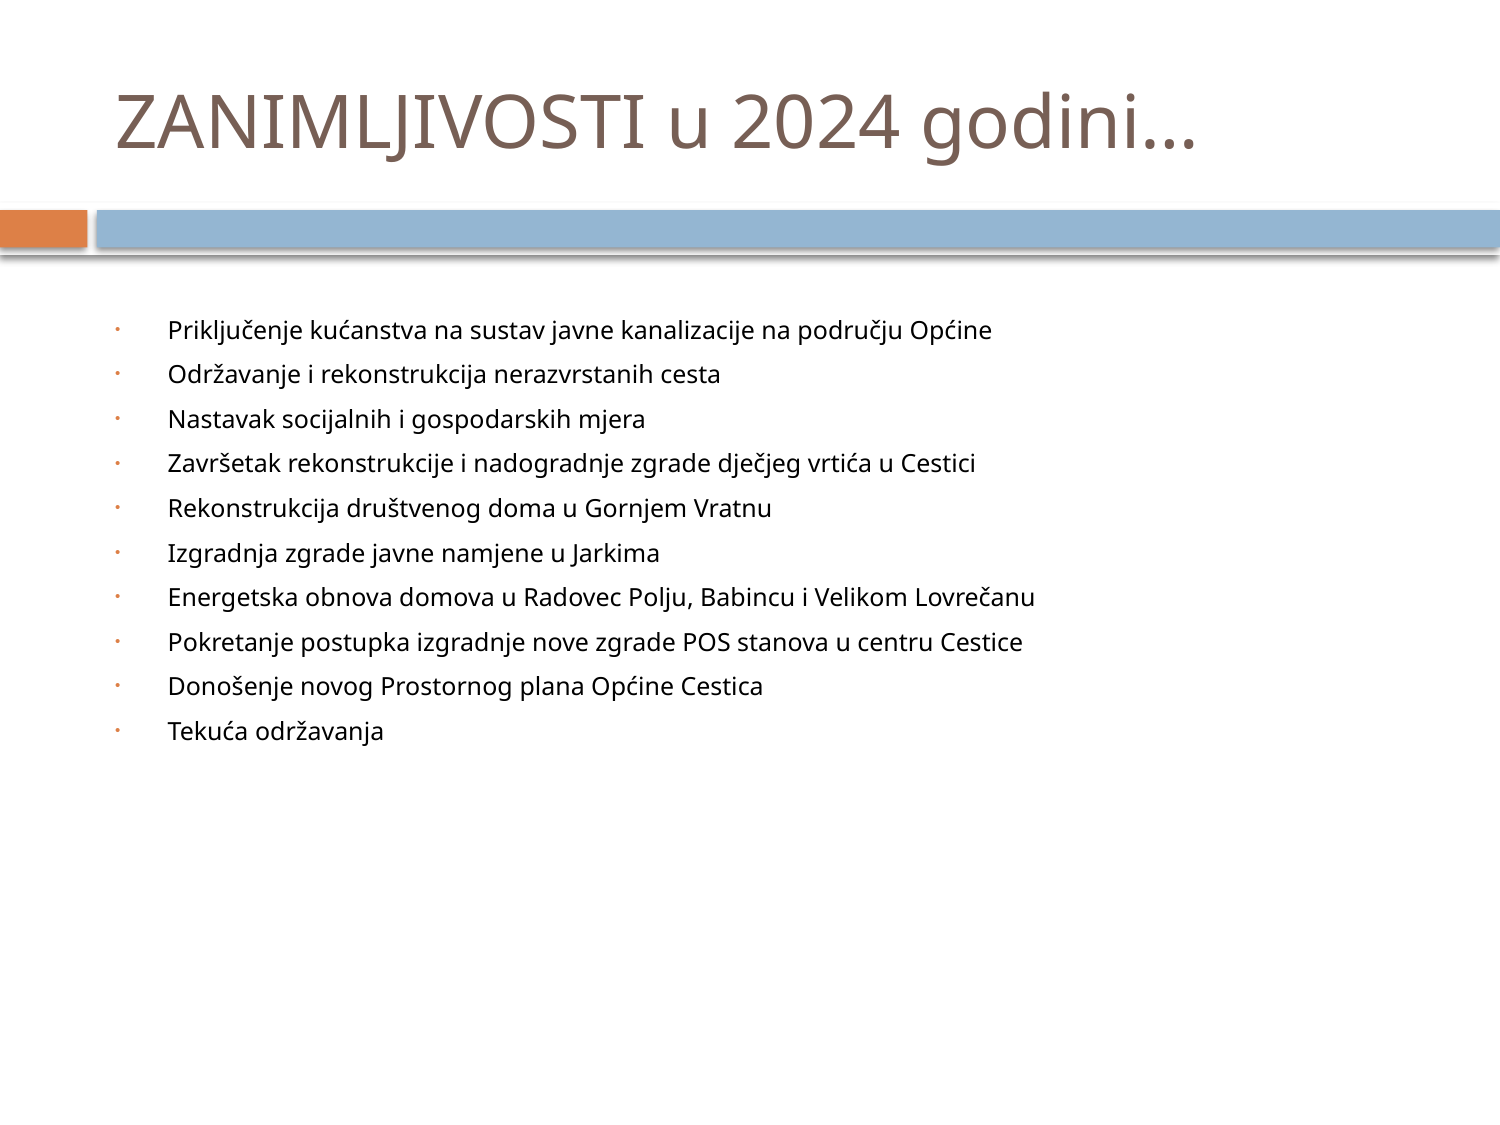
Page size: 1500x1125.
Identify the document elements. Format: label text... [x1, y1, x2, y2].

list Priključenje kućanstva na sustav javne kanalizacije na području Općine Održavanje i rekonstrukcija nerazvrstanih cesta Nastavak socijalnih i gospodarskih mjera Završetak rekonstrukcije i nadogradnje zgrade dječjeg vrtića u Cestici Rekonstrukcija društvenog doma u Gornjem Vratnu Izgradnja zgrade javne namjene u Jarkima Energetska obnova domova u Radovec Polju, Babincu i Velikom Lovrečanu Pokretanje postupka izgradnje nove zgrade POS stanova u centru Cestice Donošenje novog Prostornog plana Općine Cestica Tekuća održavanja [100, 262, 1438, 1000]
title ZANIMLJIVOSTI u 2024 godini… [100, 37, 1438, 200]
